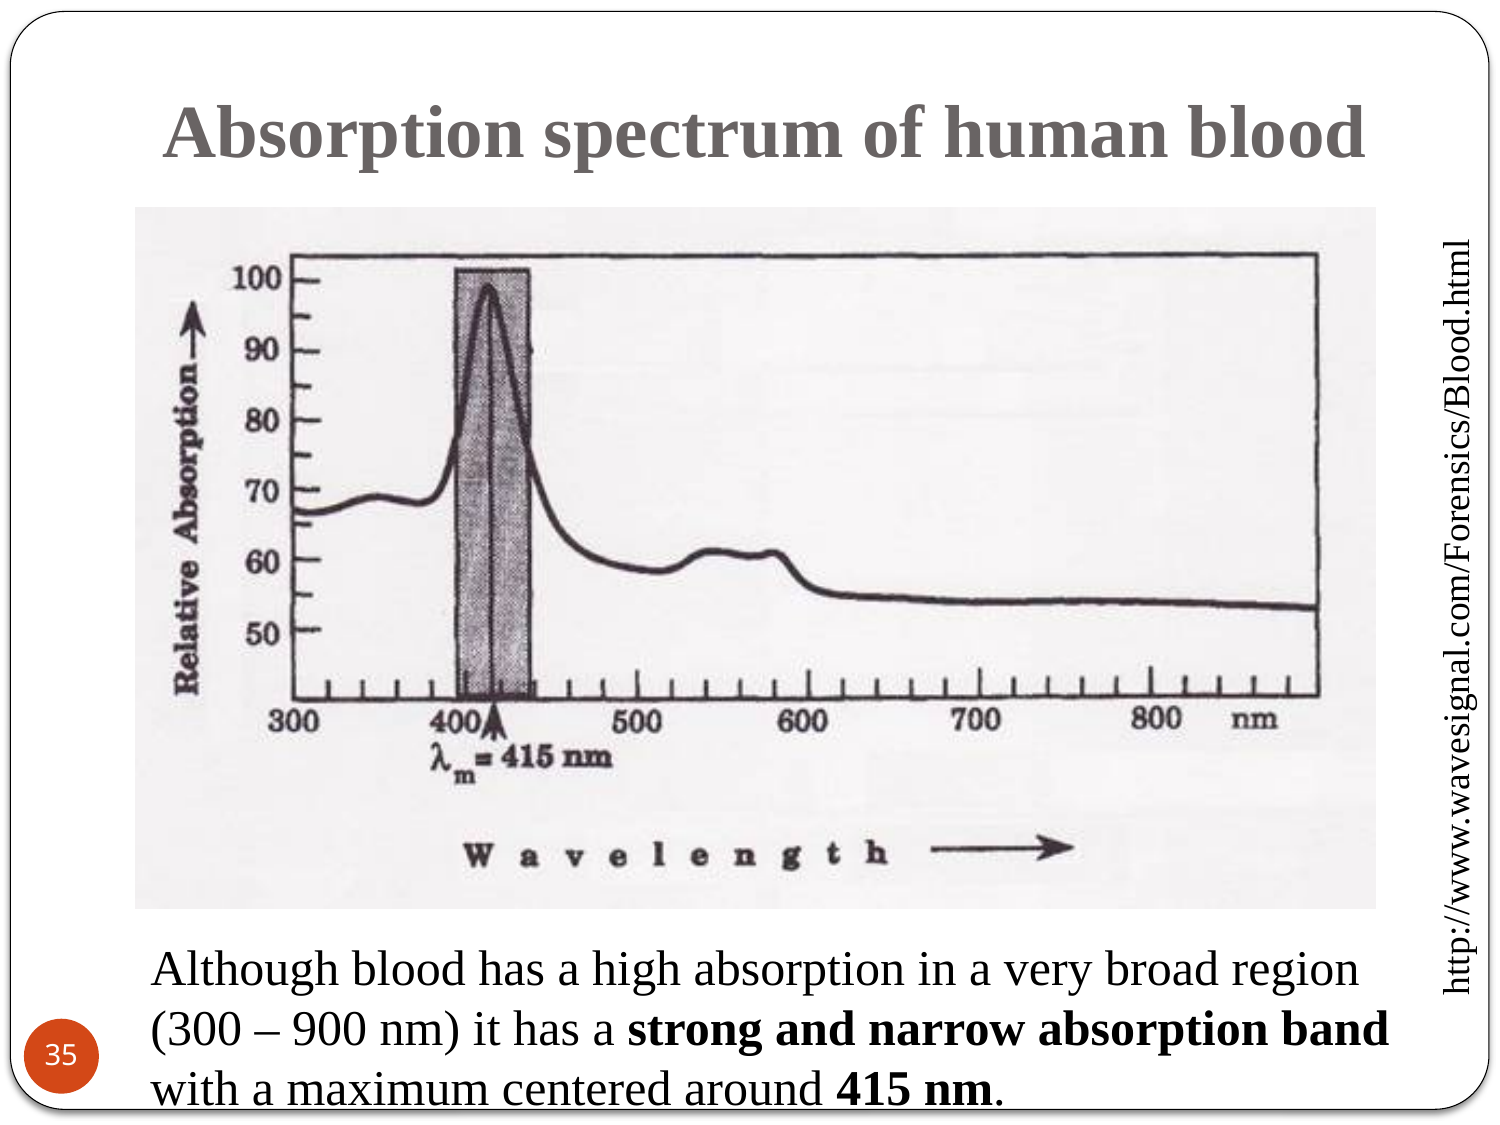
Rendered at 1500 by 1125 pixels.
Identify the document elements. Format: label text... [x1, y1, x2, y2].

text_box http://www.wavesignal.com/Forensics/Blood.html [1424, 125, 1500, 1011]
slide_number 35 [23, 1018, 99, 1094]
text_box Although blood has a high absorption in a very broad region (300 – 900 nm) it has a strong and narrow absorption band with a maximum centered around 415 nm. [135, 928, 1447, 1123]
picture [135, 207, 1377, 910]
title Absorption spectrum of human blood [147, 0, 1423, 188]
